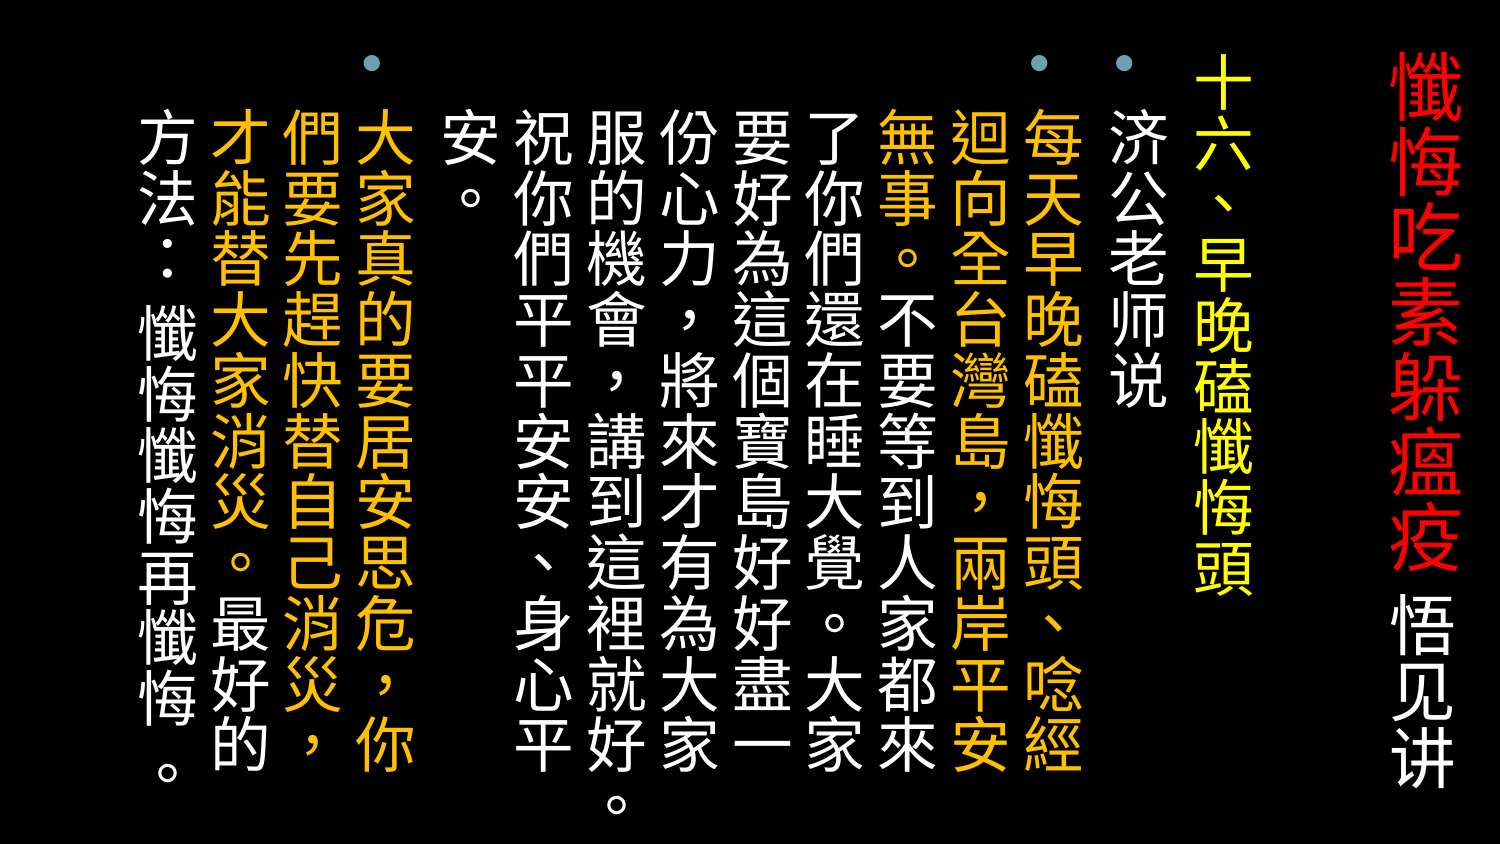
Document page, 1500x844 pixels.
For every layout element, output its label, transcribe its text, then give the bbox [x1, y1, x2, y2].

list 十六、早晚磕懺悔頭 济公老师说 每天早晚磕懺悔頭、唸經迴向全台灣島，兩岸平安無事。不要等到人家都來了你們還在睡大覺。大家要好為這個寶島好好盡一份心力，將來才有為大家服的機會，講到這裡就好。祝你們平平安安、身心平安。 大家真的要居安思危，你們要先趕快替自己消災，才能替大家消災。最好的方法： 懺悔懺悔再懺悔 。 [36, 32, 1353, 820]
title 懺悔吃素躲瘟疫 悟见讲 [1364, 21, 1483, 820]
